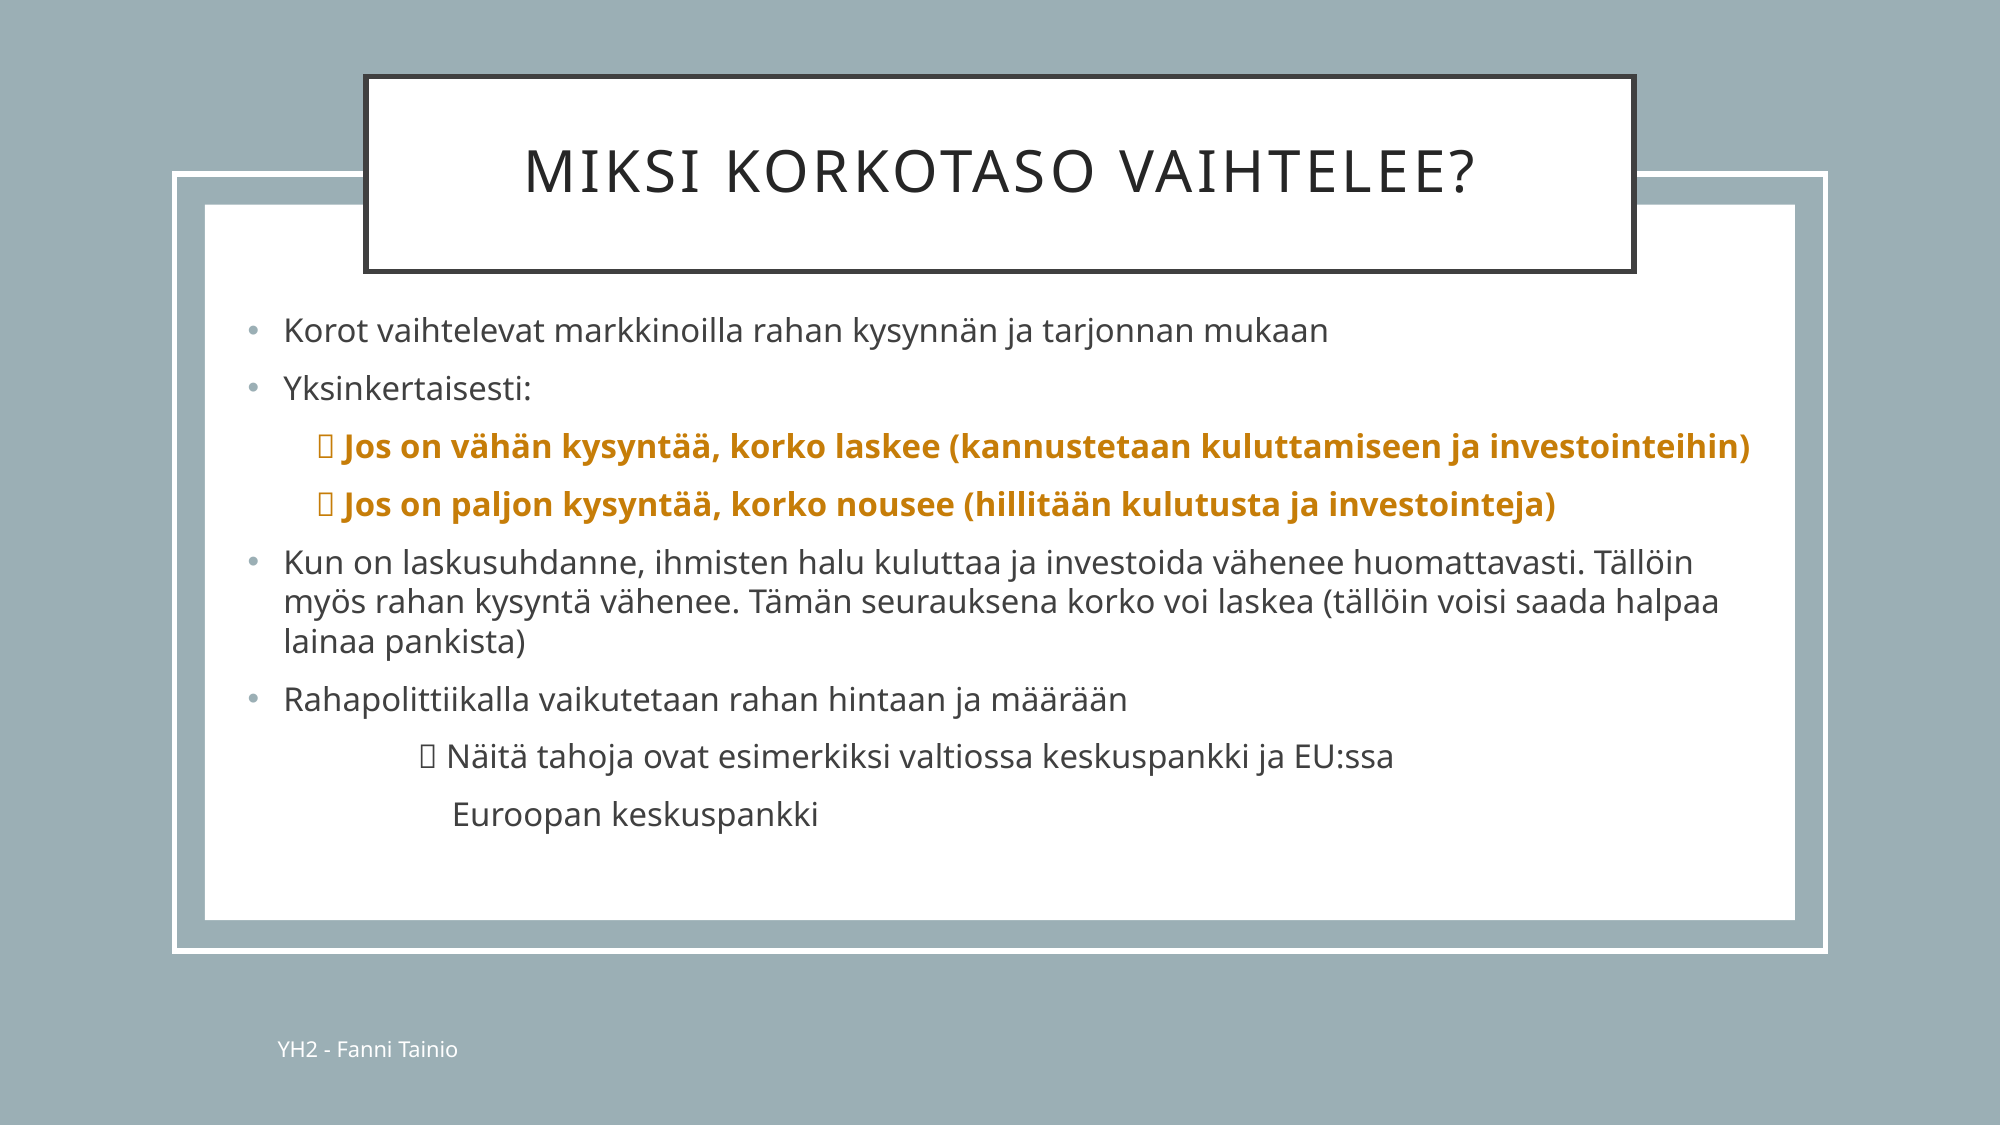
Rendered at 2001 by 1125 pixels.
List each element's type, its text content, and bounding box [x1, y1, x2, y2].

title Miksi korkotaso vaihtelee? [363, 74, 1637, 274]
text_box [0, 0, 2000, 1125]
list Korot vaihtelevat markkinoilla rahan kysynnän ja tarjonnan mukaan Yksinkertaisesti:  Jos on vähän kysyntää, korko laskee (kannustetaan kuluttamiseen ja investointeihin)  Jos on paljon kysyntää, korko nousee (hillitään kulutusta ja investointeja) Kun on laskusuhdanne, ihmisten halu kuluttaa ja investoida vähenee huomattavasti. Tällöin myös rahan kysyntä vähenee. Tämän seurauksena korko voi laskea (tällöin voisi saada halpaa lainaa pankista) Rahapolittiikalla vaikutetaan rahan hintaan ja määrään  Näitä tahoja ovat esimerkiksi valtiossa keskuspankki ja EU:ssa Euroopan keskuspankki [232, 302, 1772, 882]
footer YH2 - Fanni Tainio [262, 1023, 1231, 1076]
text_box [173, 173, 1827, 952]
